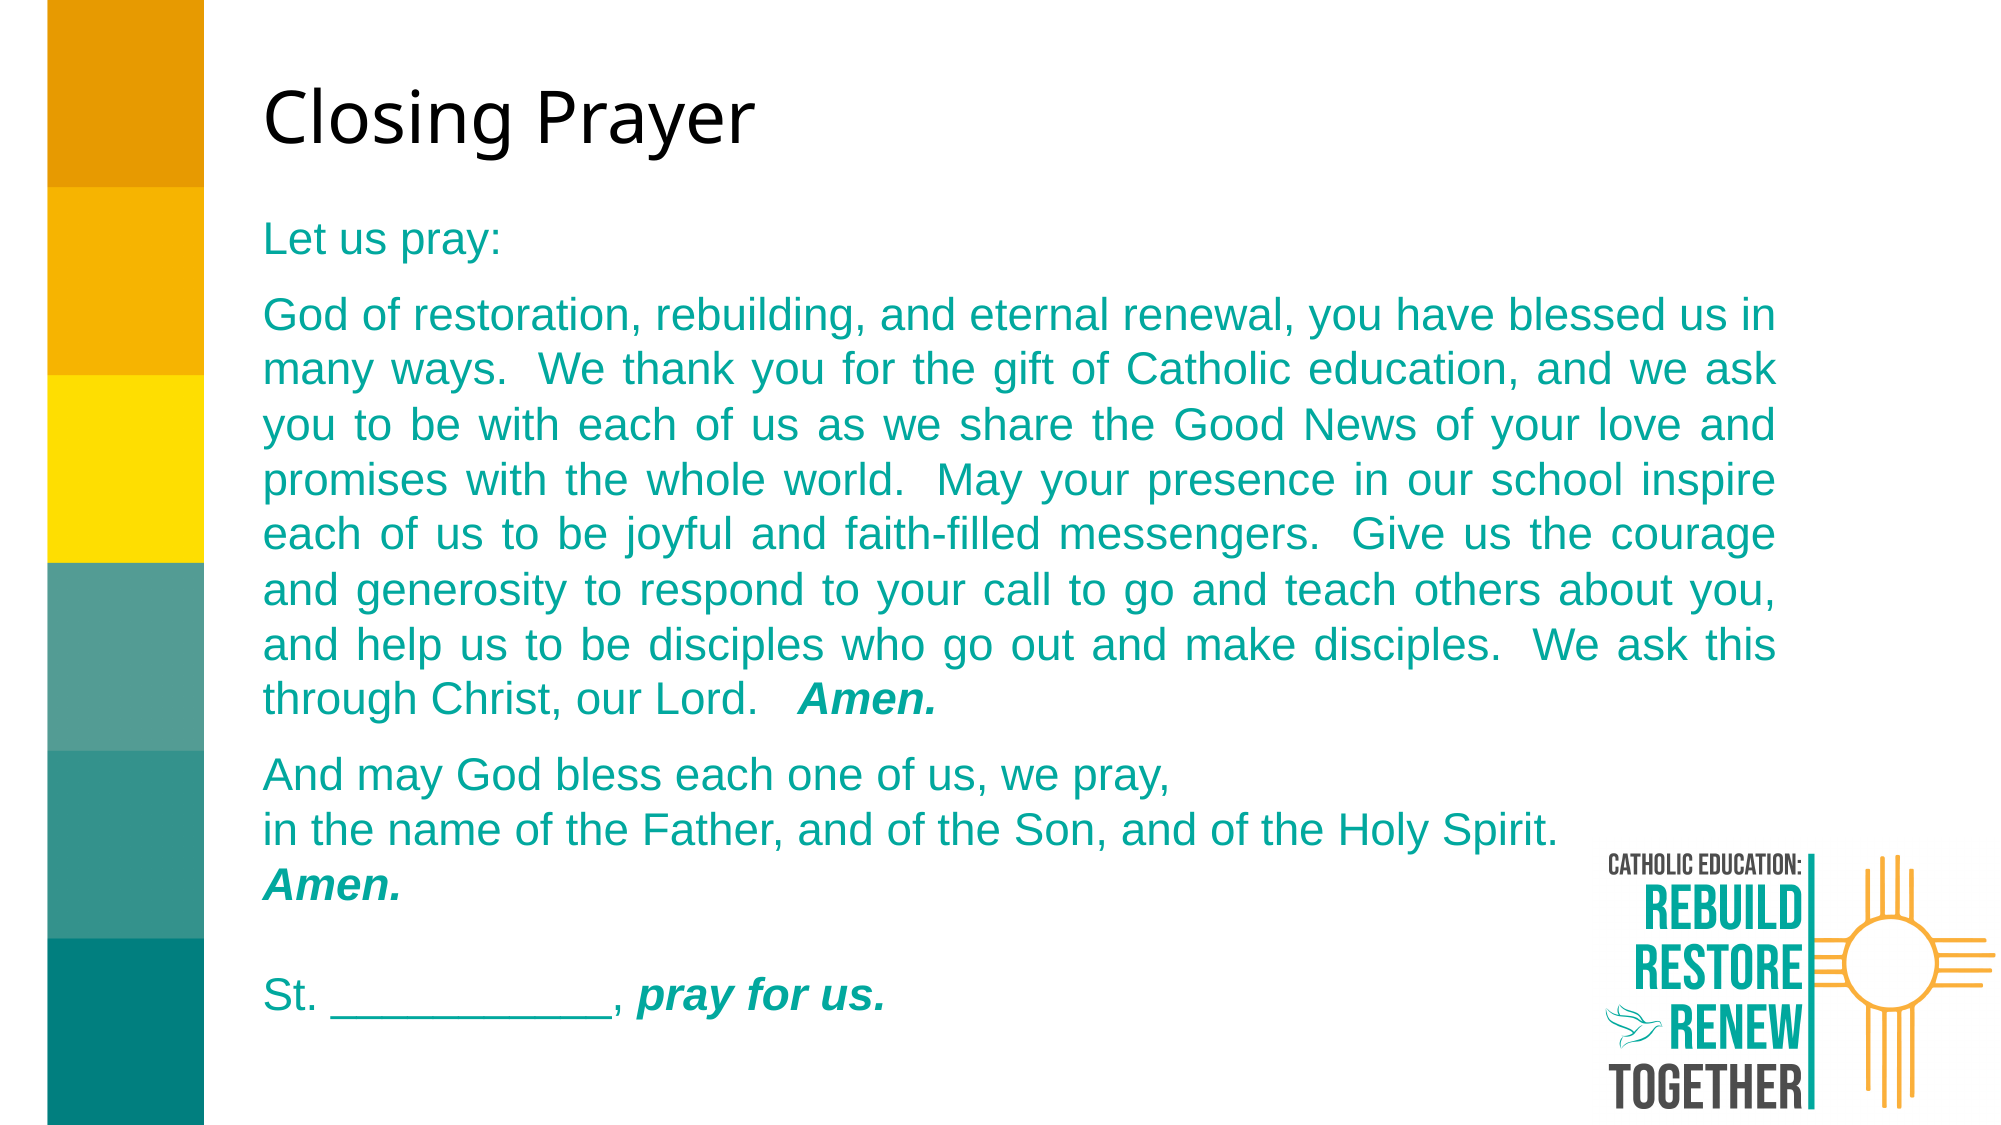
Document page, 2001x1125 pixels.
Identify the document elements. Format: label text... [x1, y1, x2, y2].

picture [1375, 837, 2000, 1125]
text_box Closing Prayer Let us pray: God of restoration, rebuilding, and eternal renewal, you have blessed us in many ways. We thank you for the gift of Catholic education, and we ask you to be with each of us as we share the Good News of your love and promises with the whole world. May your presence in our school inspire each of us to be joyful and faith-filled messengers. Give us the courage and generosity to respond to your call to go and teach others about you, and help us to be disciples who go out and make disciples. We ask this through Christ, our Lord. Amen. And may God bless each one of us, we pray, in the name of the Father, and of the Son, and of the Holy Spirit. Amen. St. ___________, pray for us. [247, 63, 1793, 852]
picture [0, 1, 689, 1125]
